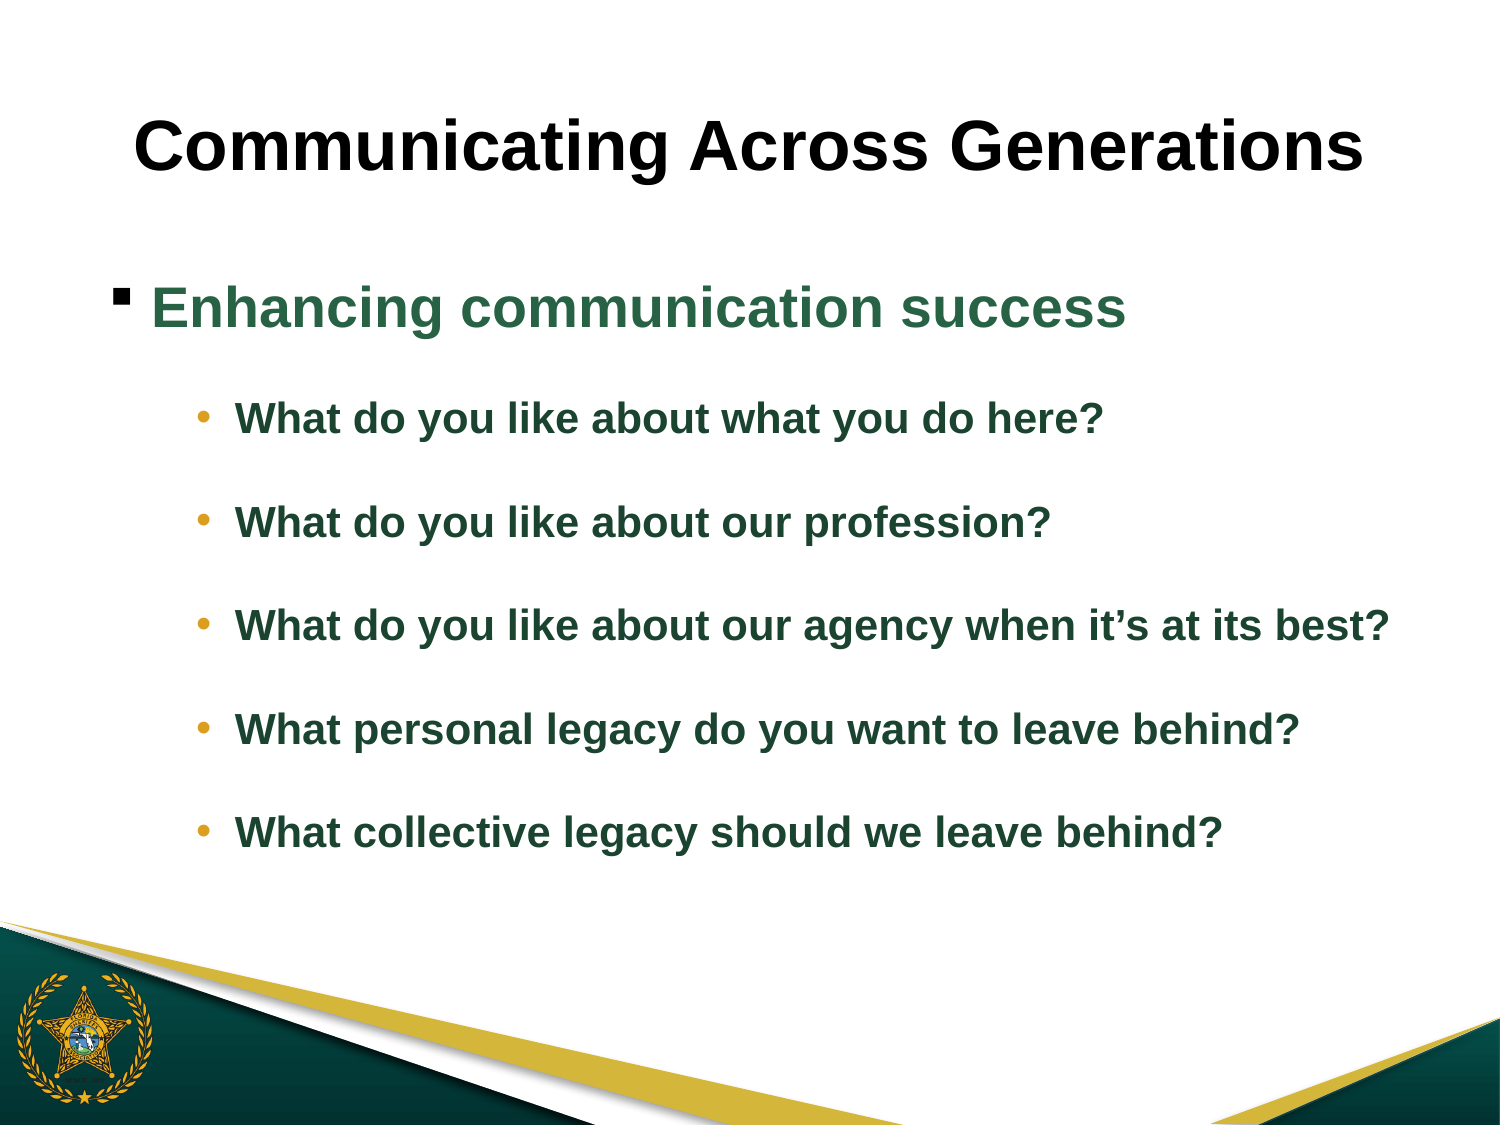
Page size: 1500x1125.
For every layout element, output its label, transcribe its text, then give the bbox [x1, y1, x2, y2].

list Communicating Across Generations Enhancing communication success What do you like about what you do here? What do you like about our profession? What do you like about our agency when it’s at its best? What personal legacy do you want to leave behind? What collective legacy should we leave behind? [75, 75, 1425, 875]
